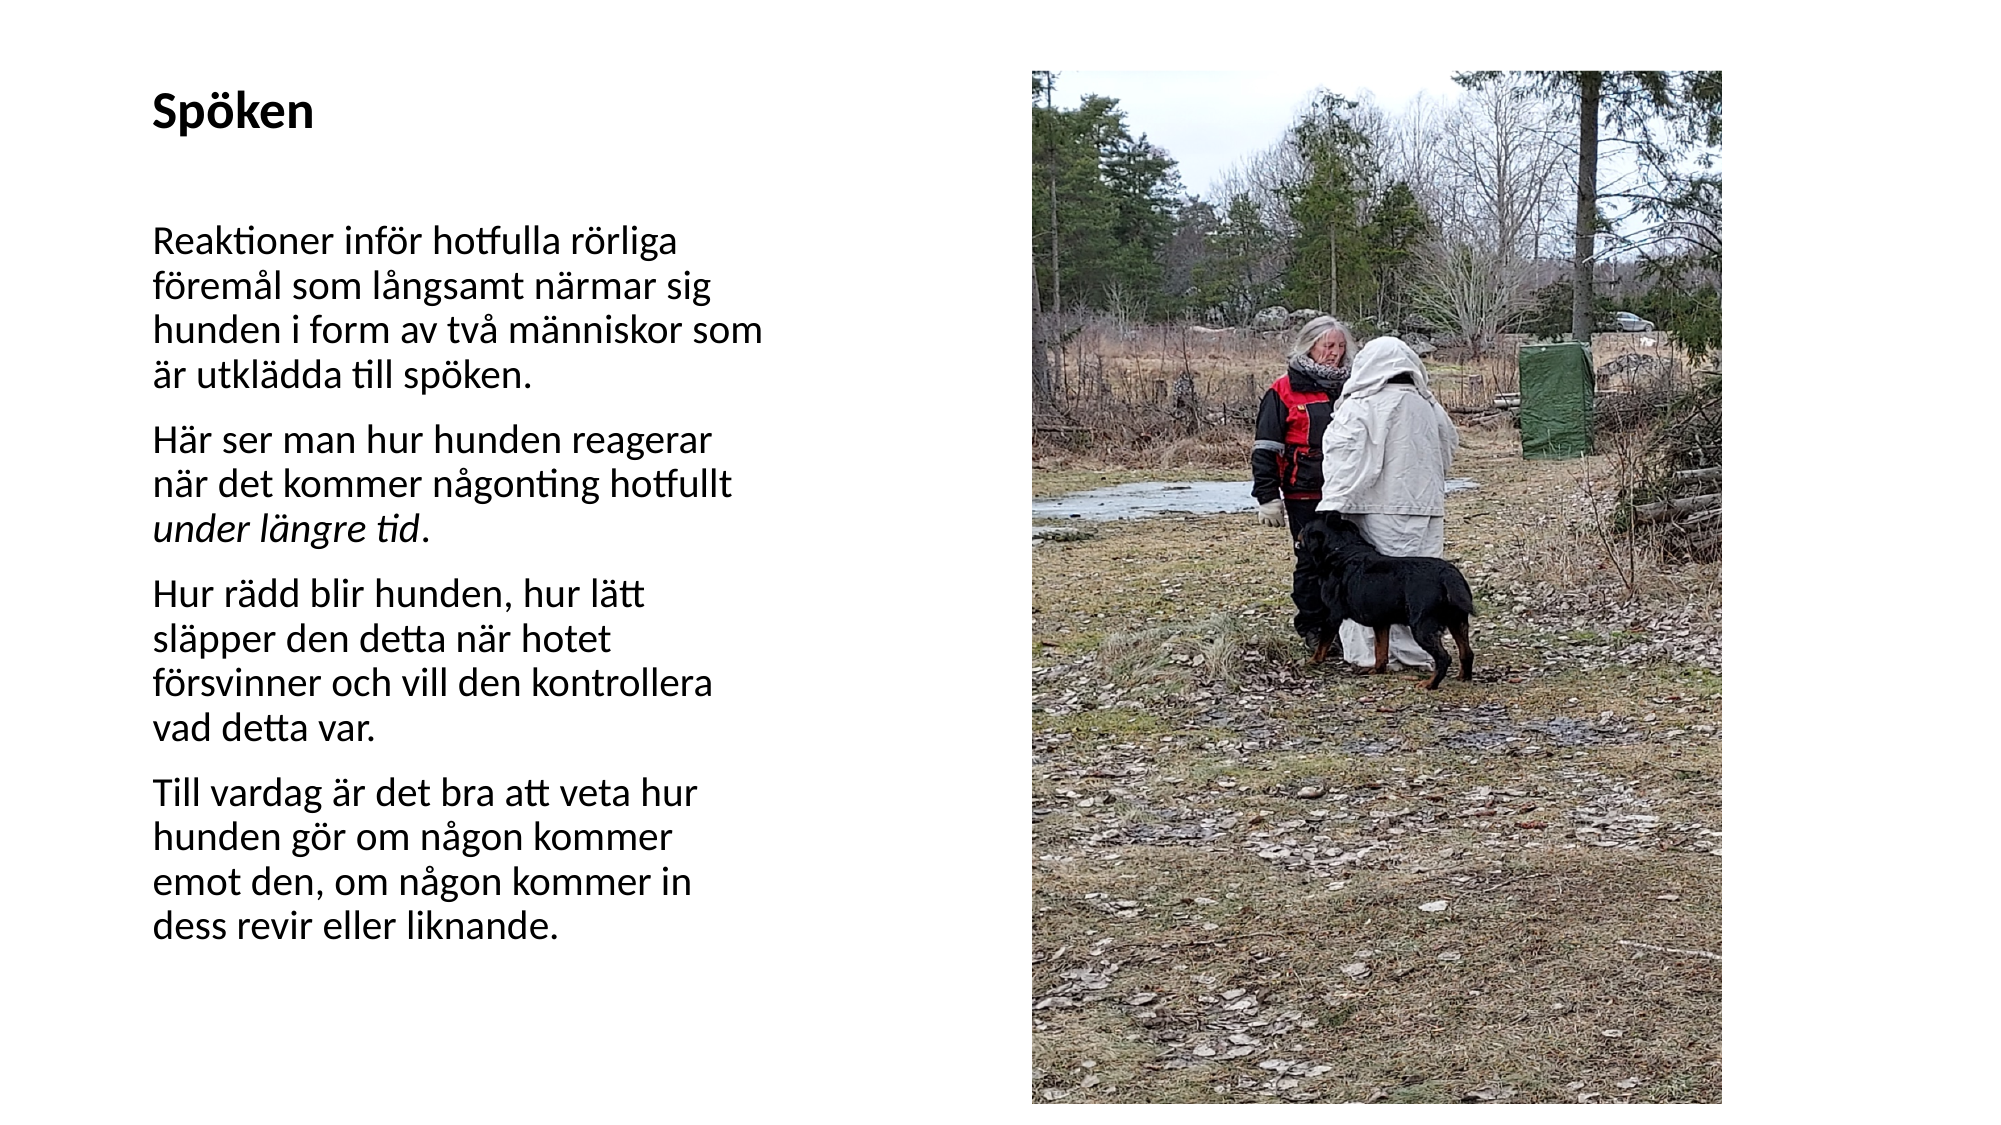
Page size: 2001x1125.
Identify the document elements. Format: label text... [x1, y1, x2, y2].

title Spöken [137, 75, 783, 211]
list Reaktioner inför hotfulla rörliga föremål som långsamt närmar sig hunden i form av två människor som är utklädda till spöken. Här ser man hur hunden reagerar när det kommer någonting hotfullt under längre tid. Hur rädd blir hunden, hur lätt släpper den detta när hotet försvinner och vill den kontrollera vad detta var. Till vardag är det bra att veta hur hunden gör om någon kommer emot den, om någon kommer in dess revir eller liknande. [137, 211, 783, 963]
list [859, 242, 1894, 932]
picture [1032, 72, 1722, 242]
picture [1032, 932, 1722, 1104]
